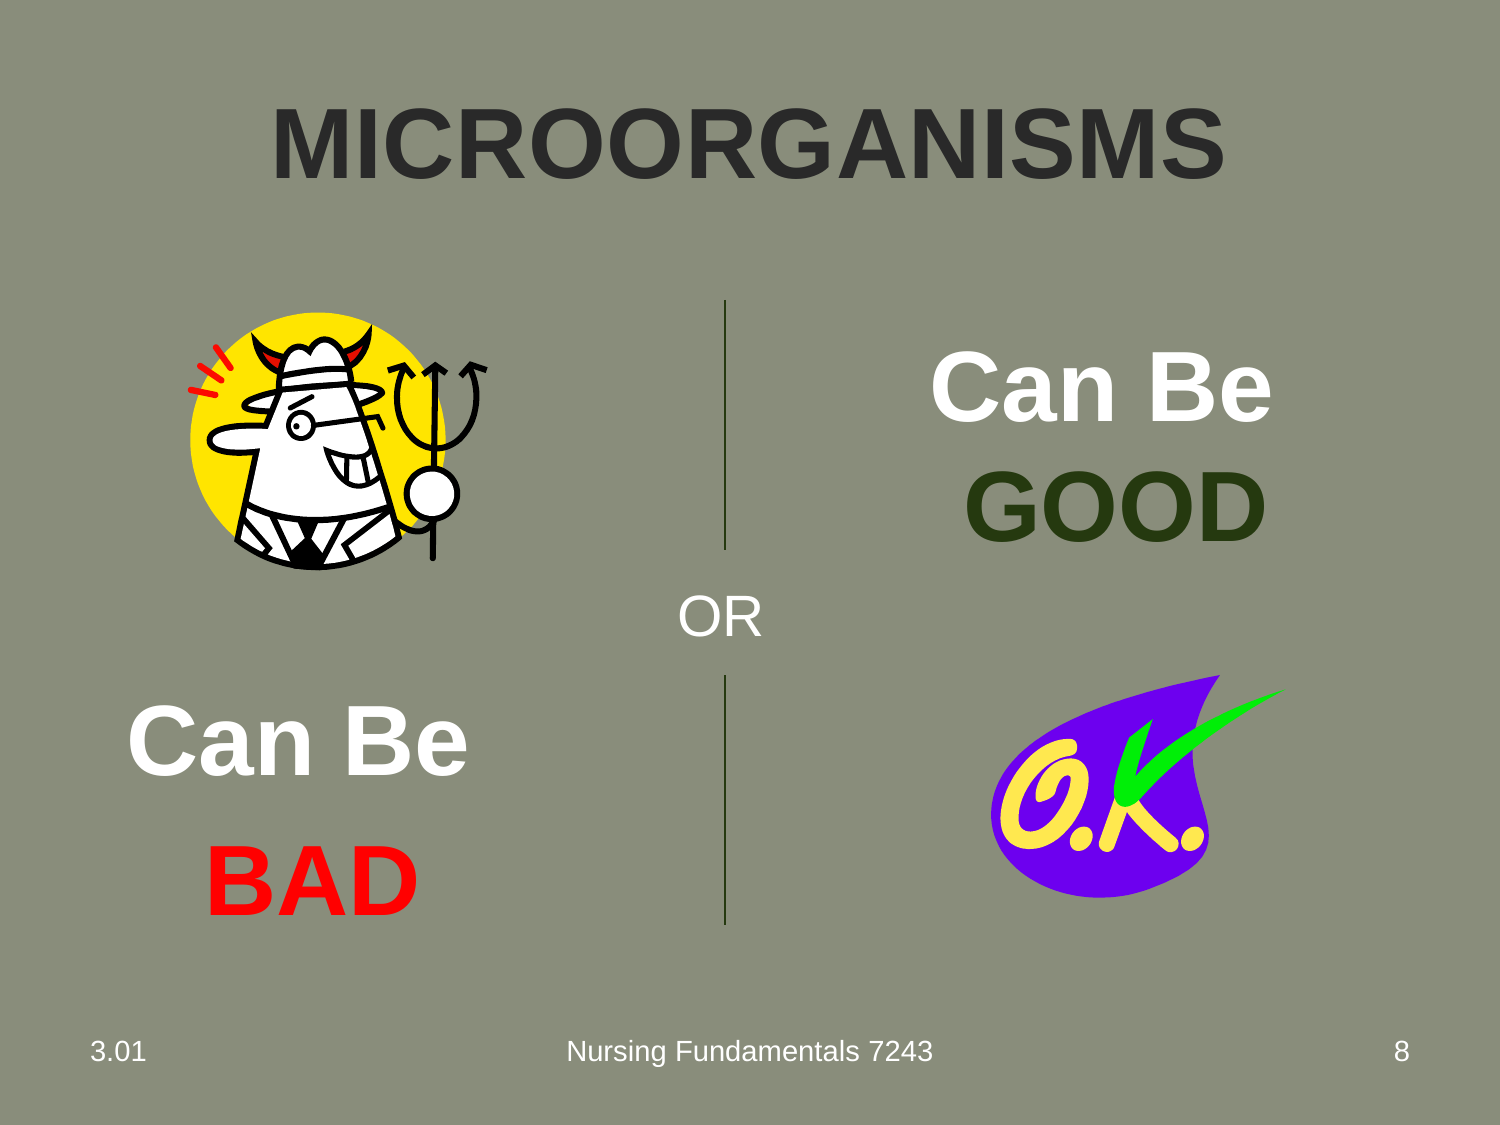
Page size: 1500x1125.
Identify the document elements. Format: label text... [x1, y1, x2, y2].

picture [187, 312, 488, 571]
text_box Can Be GOOD [914, 314, 1317, 569]
footer Nursing Fundamentals 7243 [512, 1024, 988, 1103]
title MICROORGANISMS [75, 45, 1425, 233]
list Can Be BAD [75, 667, 550, 970]
slide_number 8 [1074, 1024, 1425, 1103]
picture [988, 674, 1286, 901]
slide_number 3.01 [75, 1024, 425, 1103]
text_box OR [662, 570, 788, 655]
